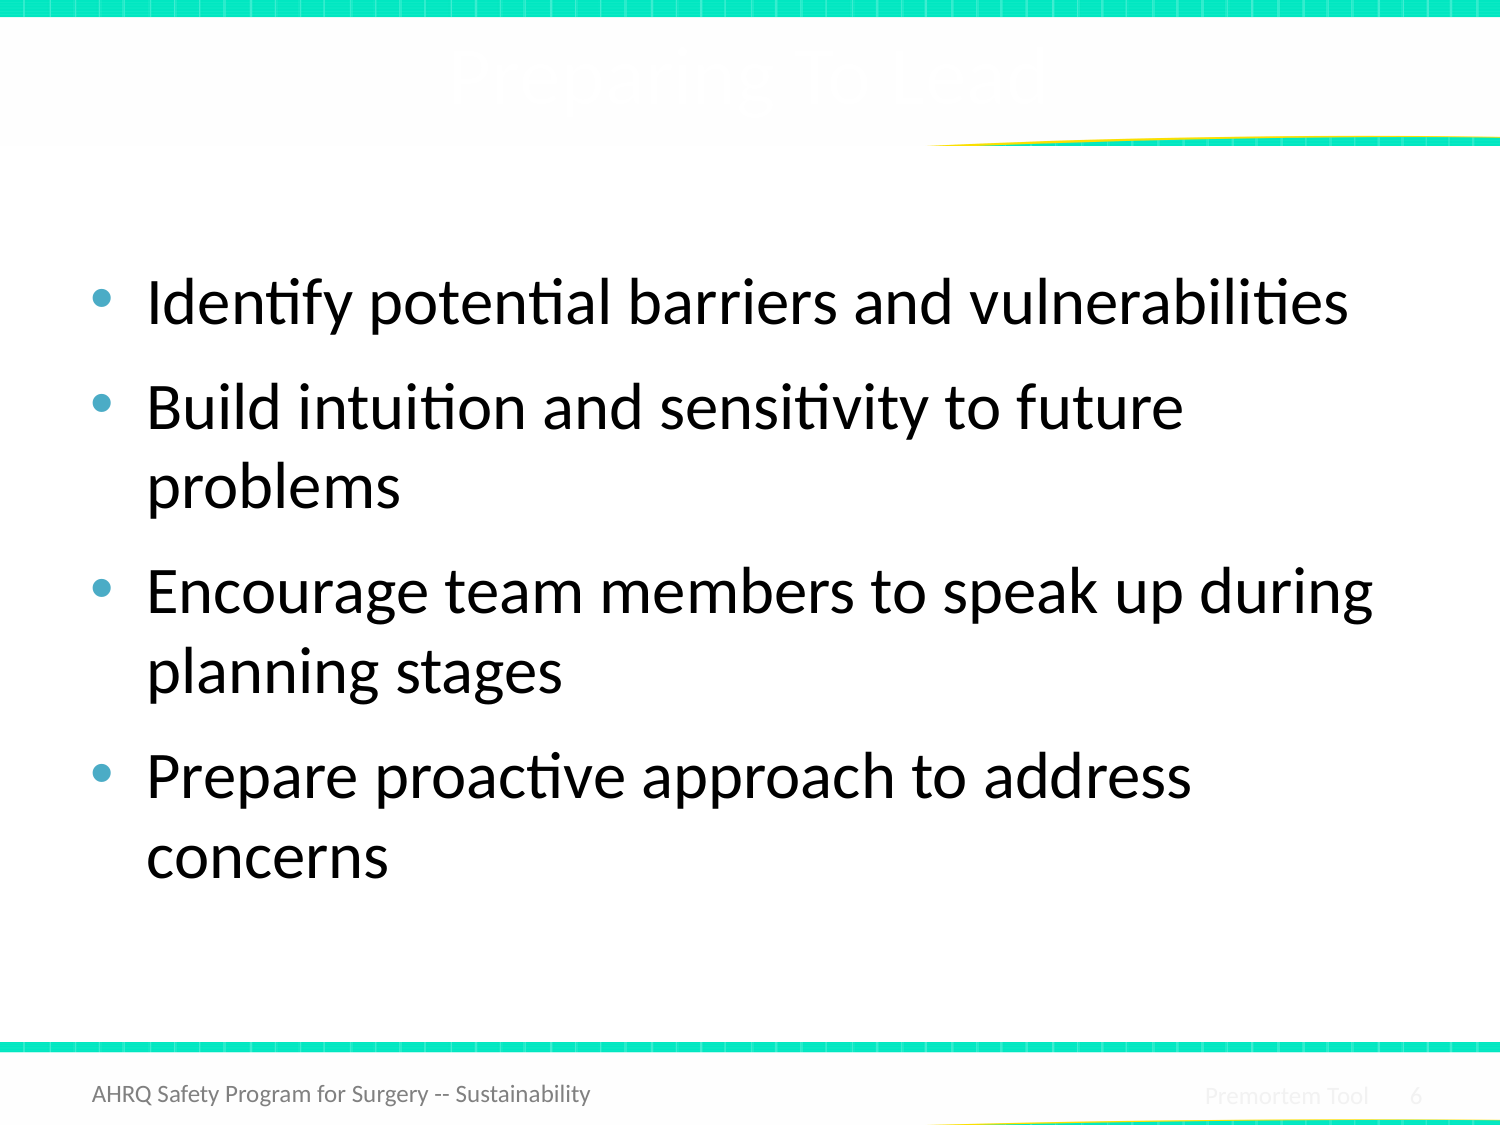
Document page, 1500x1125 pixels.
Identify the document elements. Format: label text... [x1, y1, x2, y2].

picture [0, 1042, 1500, 1125]
list Identify potential barriers and vulnerabilities Build intuition and sensitivity to future problems Encourage team members to speak up during planning stages Prepare proactive approach to address concerns [75, 249, 1425, 1027]
picture [0, 0, 1500, 146]
title Preparing To Lead [75, 5, 1425, 138]
